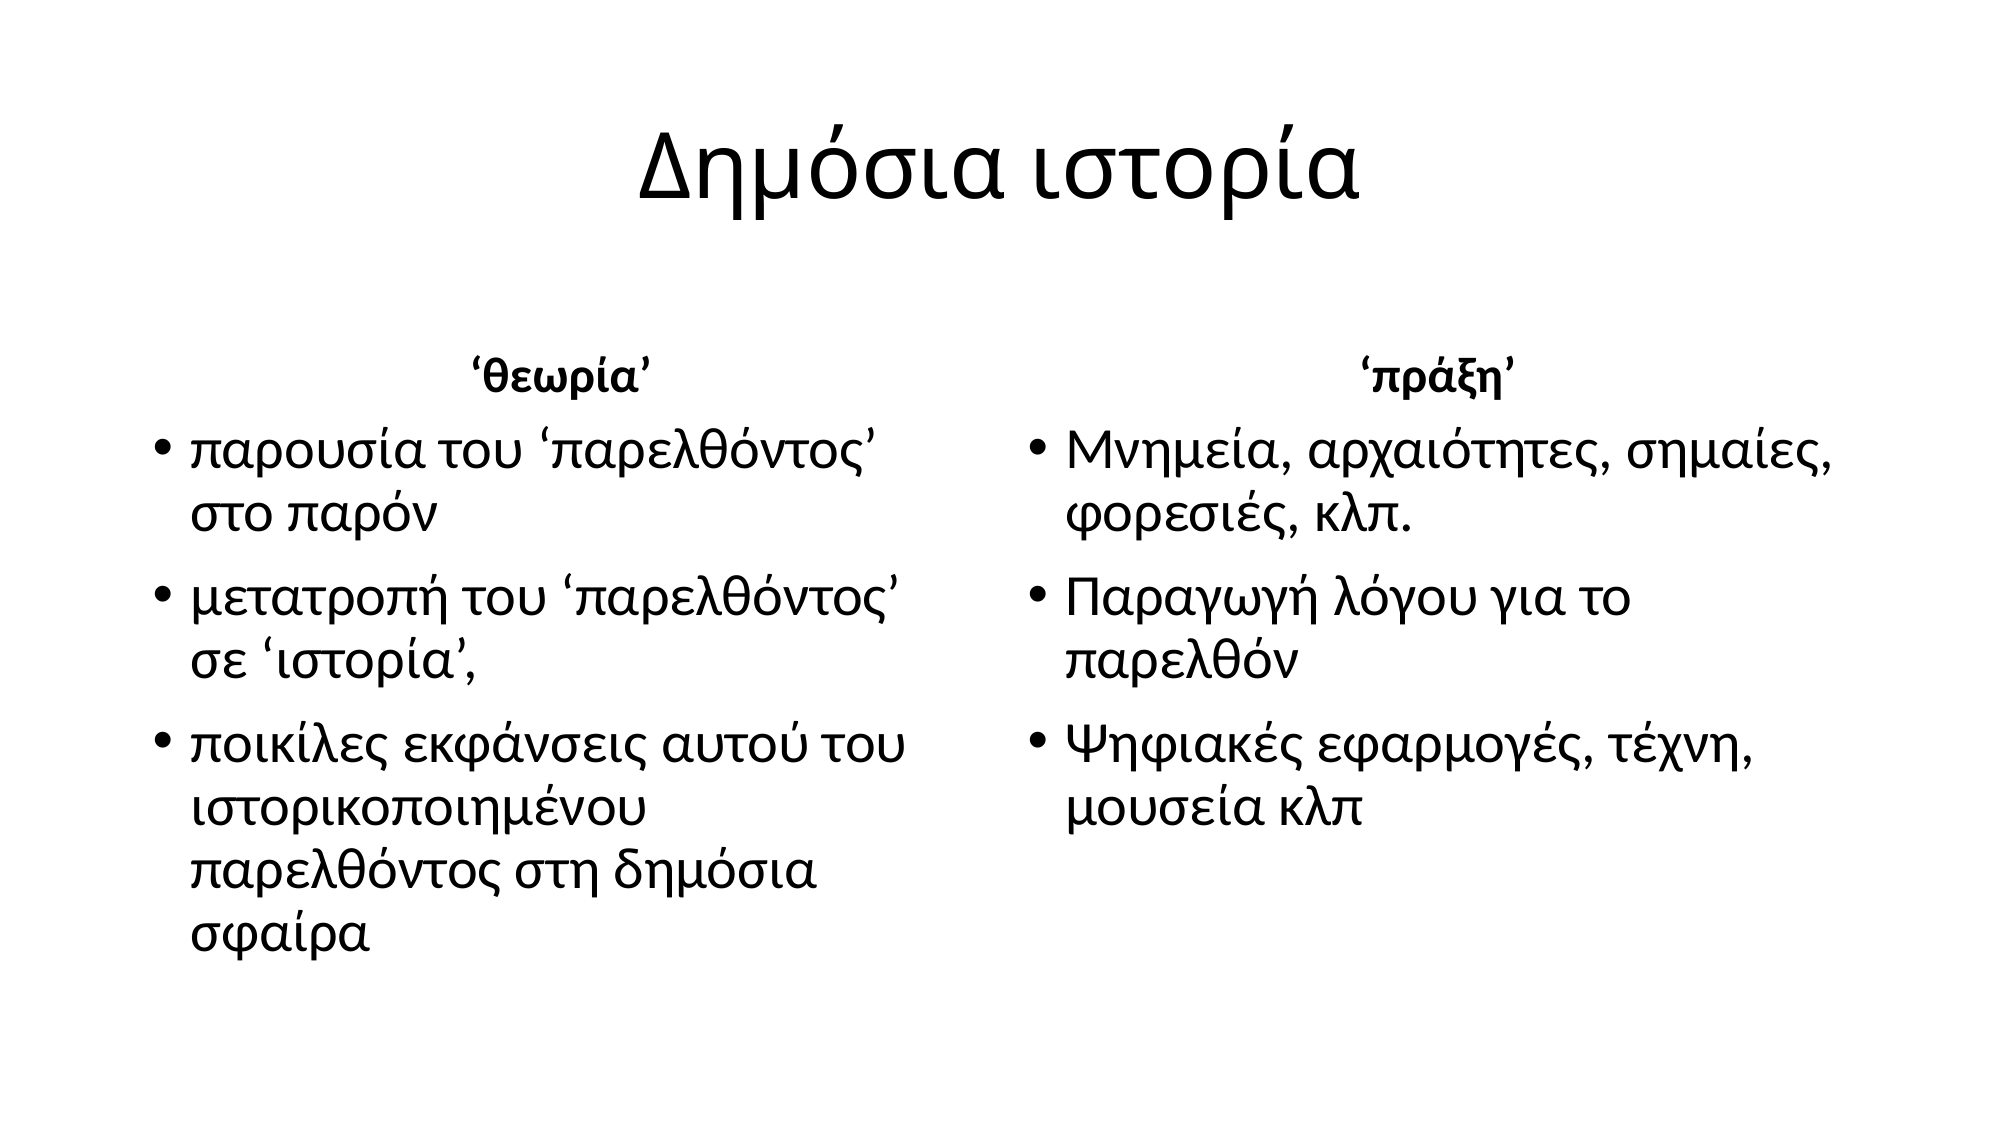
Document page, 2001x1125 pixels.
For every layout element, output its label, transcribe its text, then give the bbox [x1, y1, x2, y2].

list Μνημεία, αρχαιότητες, σημαίες, φορεσιές, κλπ. Παραγωγή λόγου για το παρελθόν Ψηφιακές εφαρμογές, τέχνη, μουσεία κλπ [1012, 410, 1863, 1016]
list ‘πράξη’ [1012, 275, 1863, 410]
title Δημόσια ιστορία [137, 59, 1863, 278]
list ‘θεωρία’ [137, 275, 984, 410]
list παρουσία του ‘παρελθόντος’ στο παρόν μετατροπή του ‘παρελθόντος’ σε ‘ιστορία’, ποικίλες εκφάνσεις αυτού του ιστορικοποιημένου παρελθόντος στη δημόσια σφαίρα [137, 410, 984, 1016]
